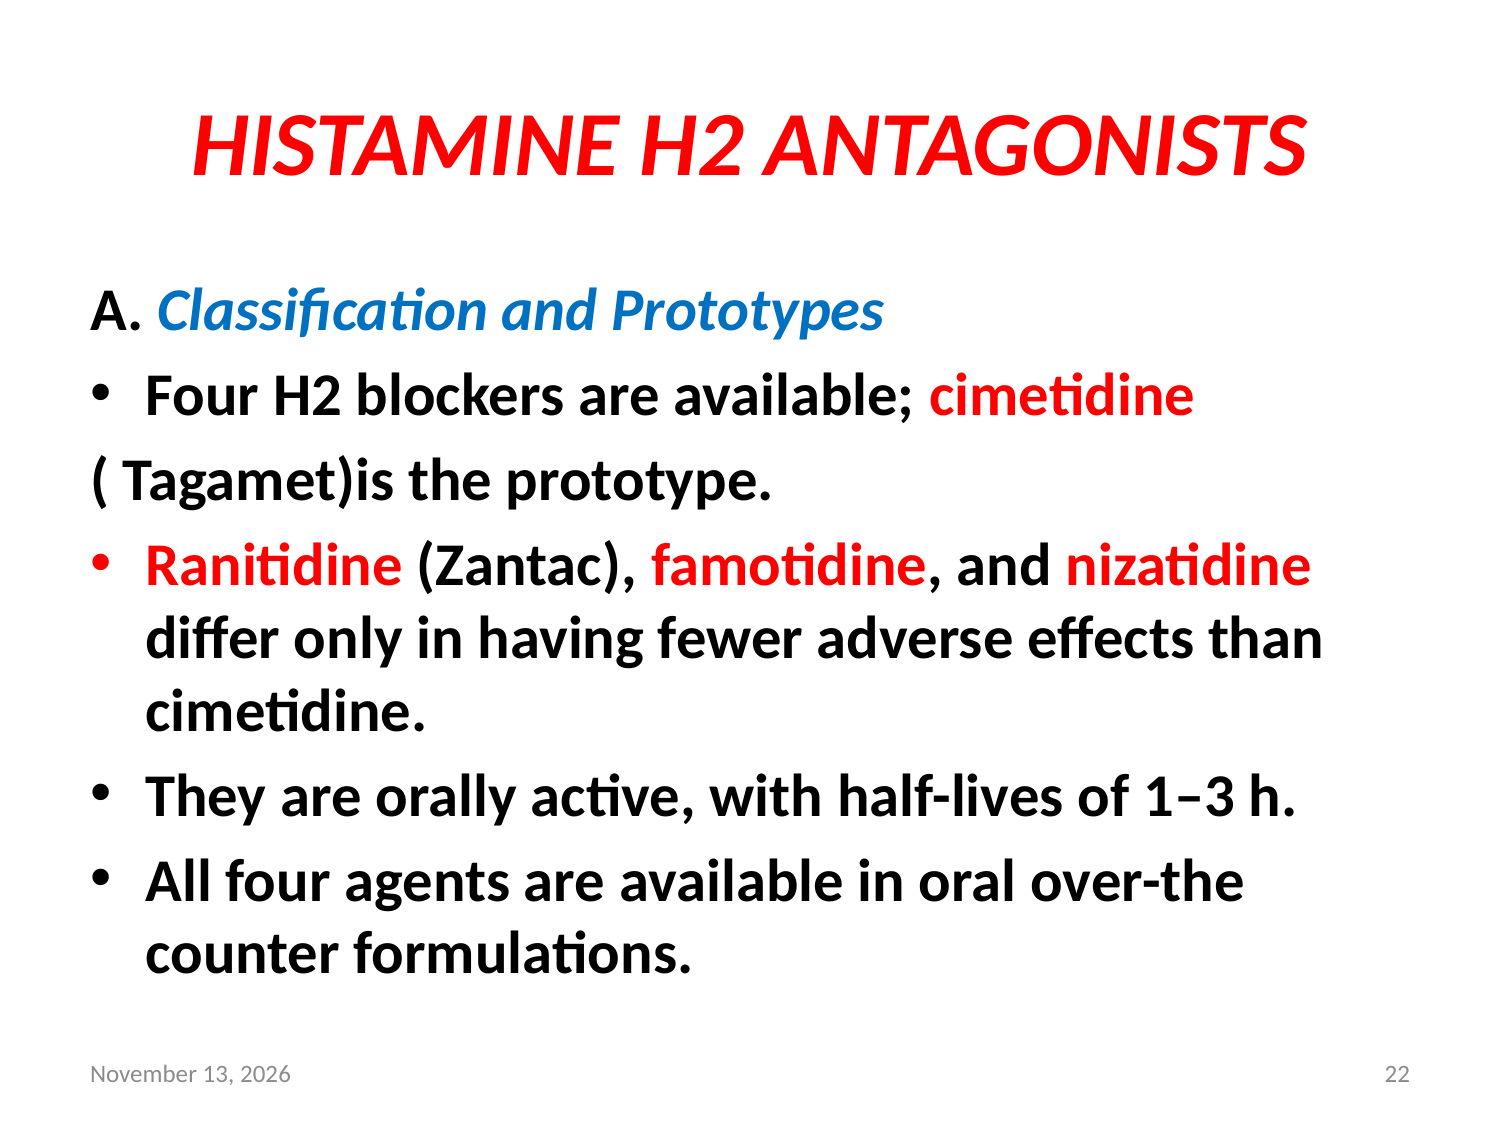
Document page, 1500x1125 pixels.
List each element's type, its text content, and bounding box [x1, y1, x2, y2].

title HISTAMINE H2 ANTAGONISTS [75, 45, 1425, 233]
slide_number 22 [1074, 1042, 1425, 1103]
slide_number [75, 1042, 425, 1103]
list A. Classification and Prototypes Four H2 blockers are available; cimetidine ( Tagamet)is the prototype. Ranitidine (Zantac), famotidine, and nizatidine differ only in having fewer adverse effects than cimetidine. They are orally active, with half-lives of 1–3 h. All four agents are available in oral over-the counter formulations. [75, 262, 1425, 1005]
